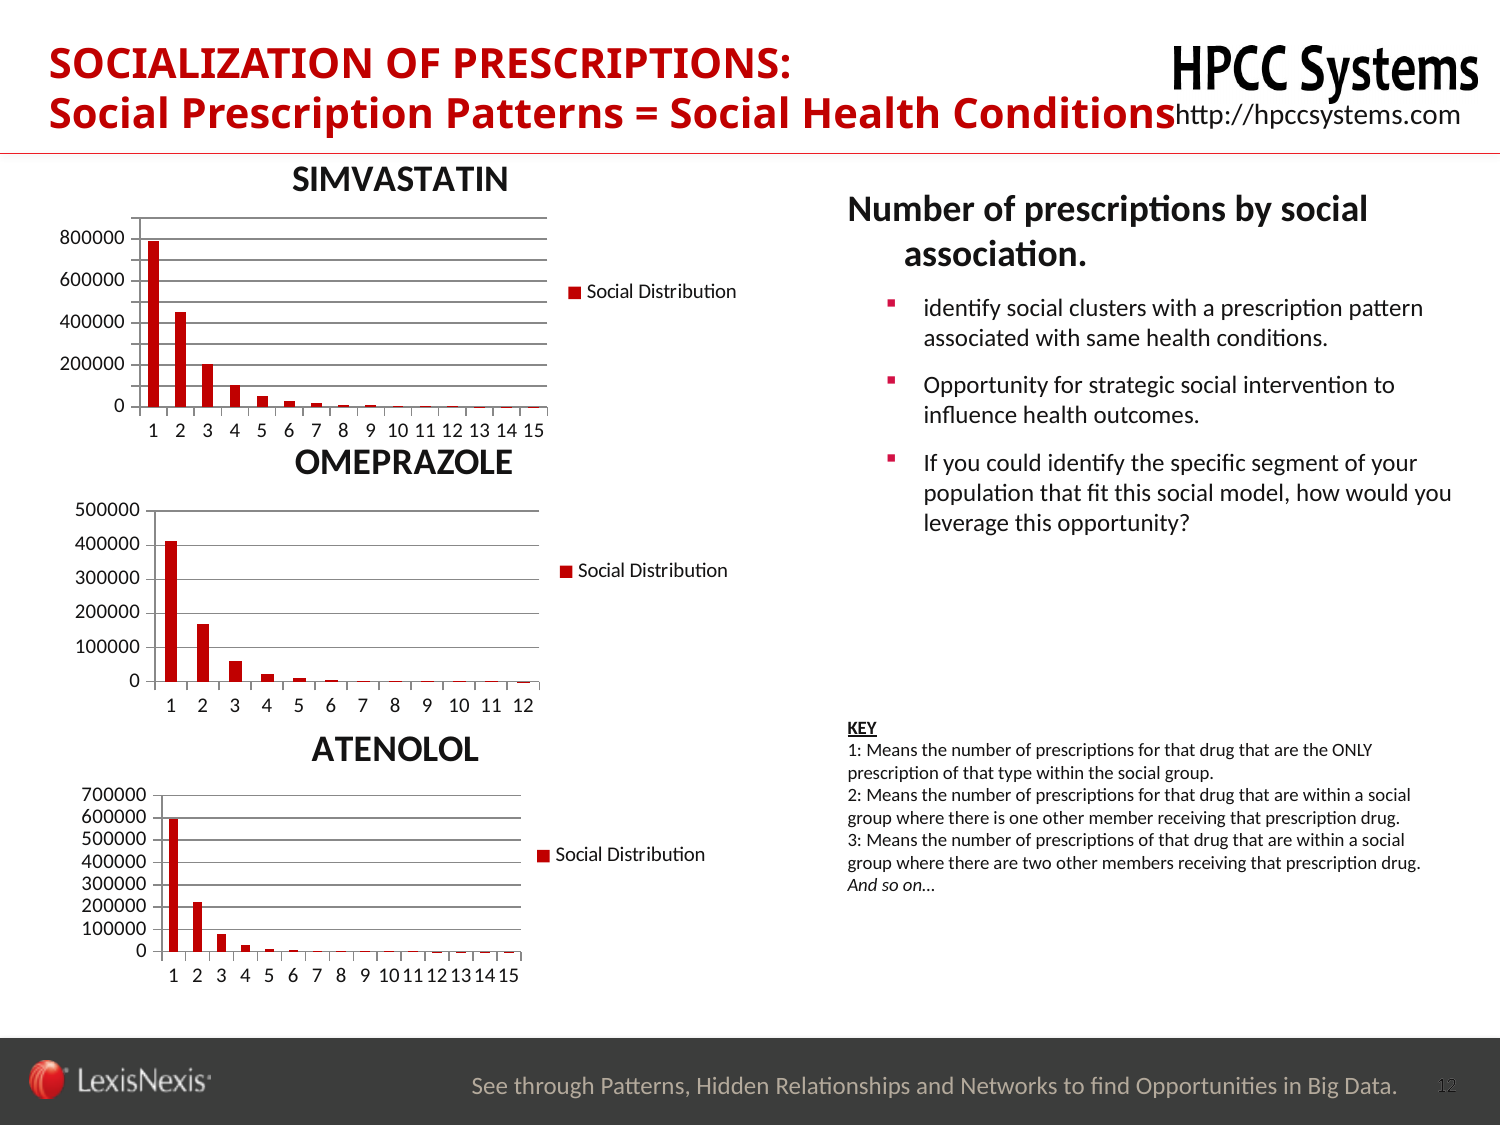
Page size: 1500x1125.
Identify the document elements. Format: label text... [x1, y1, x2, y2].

title SOCIALIZATION OF PRESCRIPTIONS: Social Prescription Patterns = Social Health Conditions [34, 29, 1477, 131]
text_box KEY 1: Means the number of prescriptions for that drug that are the ONLY prescription of that type within the social group. 2: Means the number of prescriptions for that drug that are within a social group where there is one other member receiving that prescription drug. 3: Means the number of prescriptions of that drug that are within a social group where there are two other members receiving that prescription drug. And so on… [832, 708, 1461, 926]
text_box Number of prescriptions by social association. identify social clusters with a prescription pattern associated with same health conditions. Opportunity for strategic social intervention to influence health outcomes. If you could identify the specific segment of your population that fit this social model, how would you leverage this opportunity? [832, 176, 1496, 968]
chart [45, 137, 757, 1005]
text_box 12 [1415, 1054, 1478, 1115]
footer See through Patterns, Hidden Relationships and Networks to find Opportunities in Big Data. [420, 1054, 1415, 1115]
picture [29, 1060, 211, 1099]
